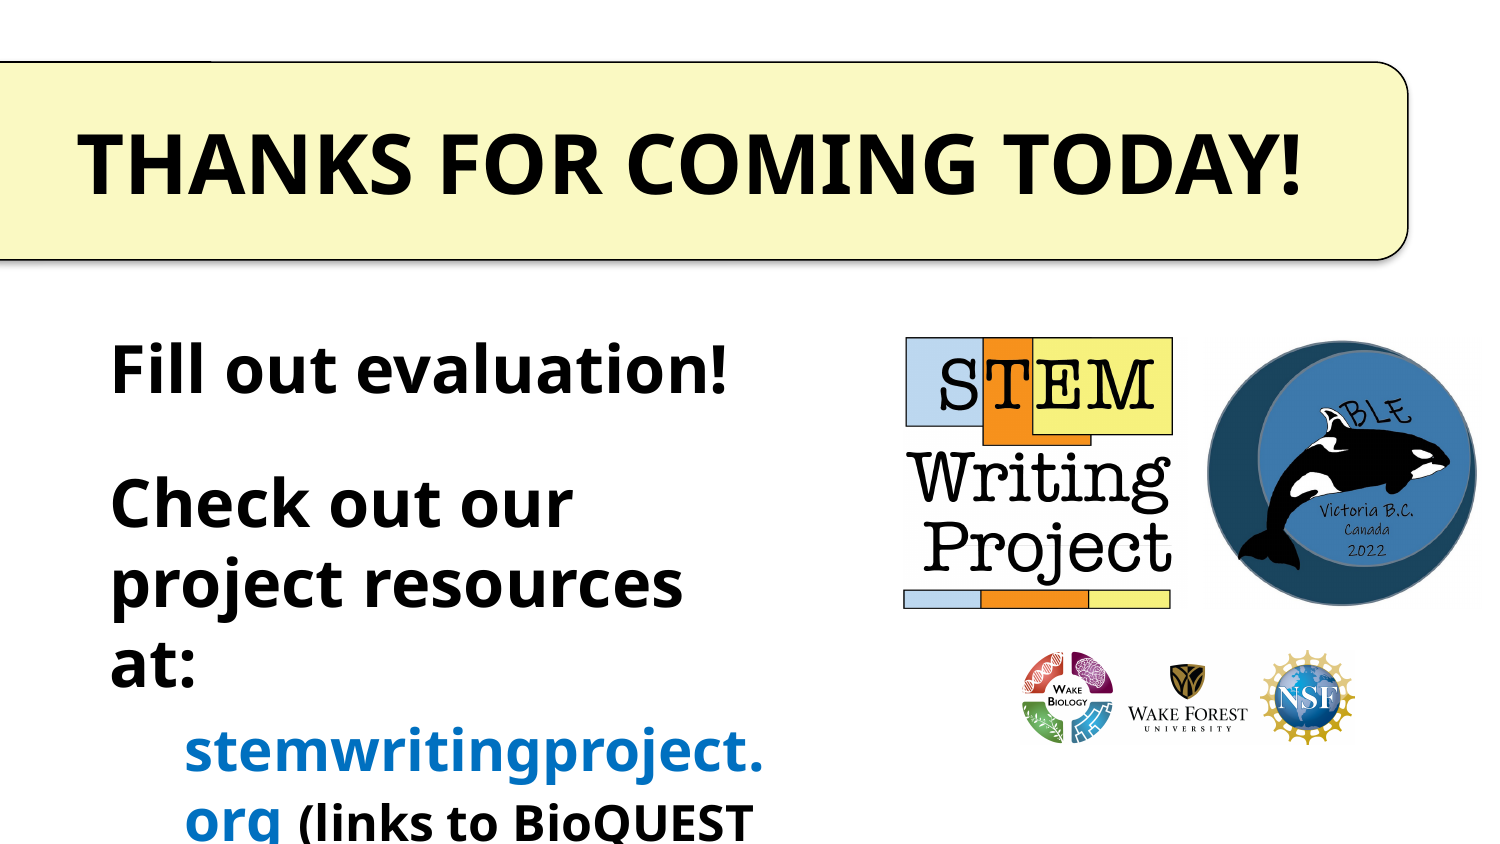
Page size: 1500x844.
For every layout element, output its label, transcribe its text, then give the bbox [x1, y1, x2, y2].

picture [902, 337, 1188, 609]
picture [1203, 337, 1482, 609]
subtitle Fill out evaluation! Check out our project resources at: stemwritingproject.org (links to BioQUEST Hub) [94, 319, 791, 801]
title THANKS for coming today! [61, 71, 1388, 252]
picture [1020, 650, 1355, 745]
